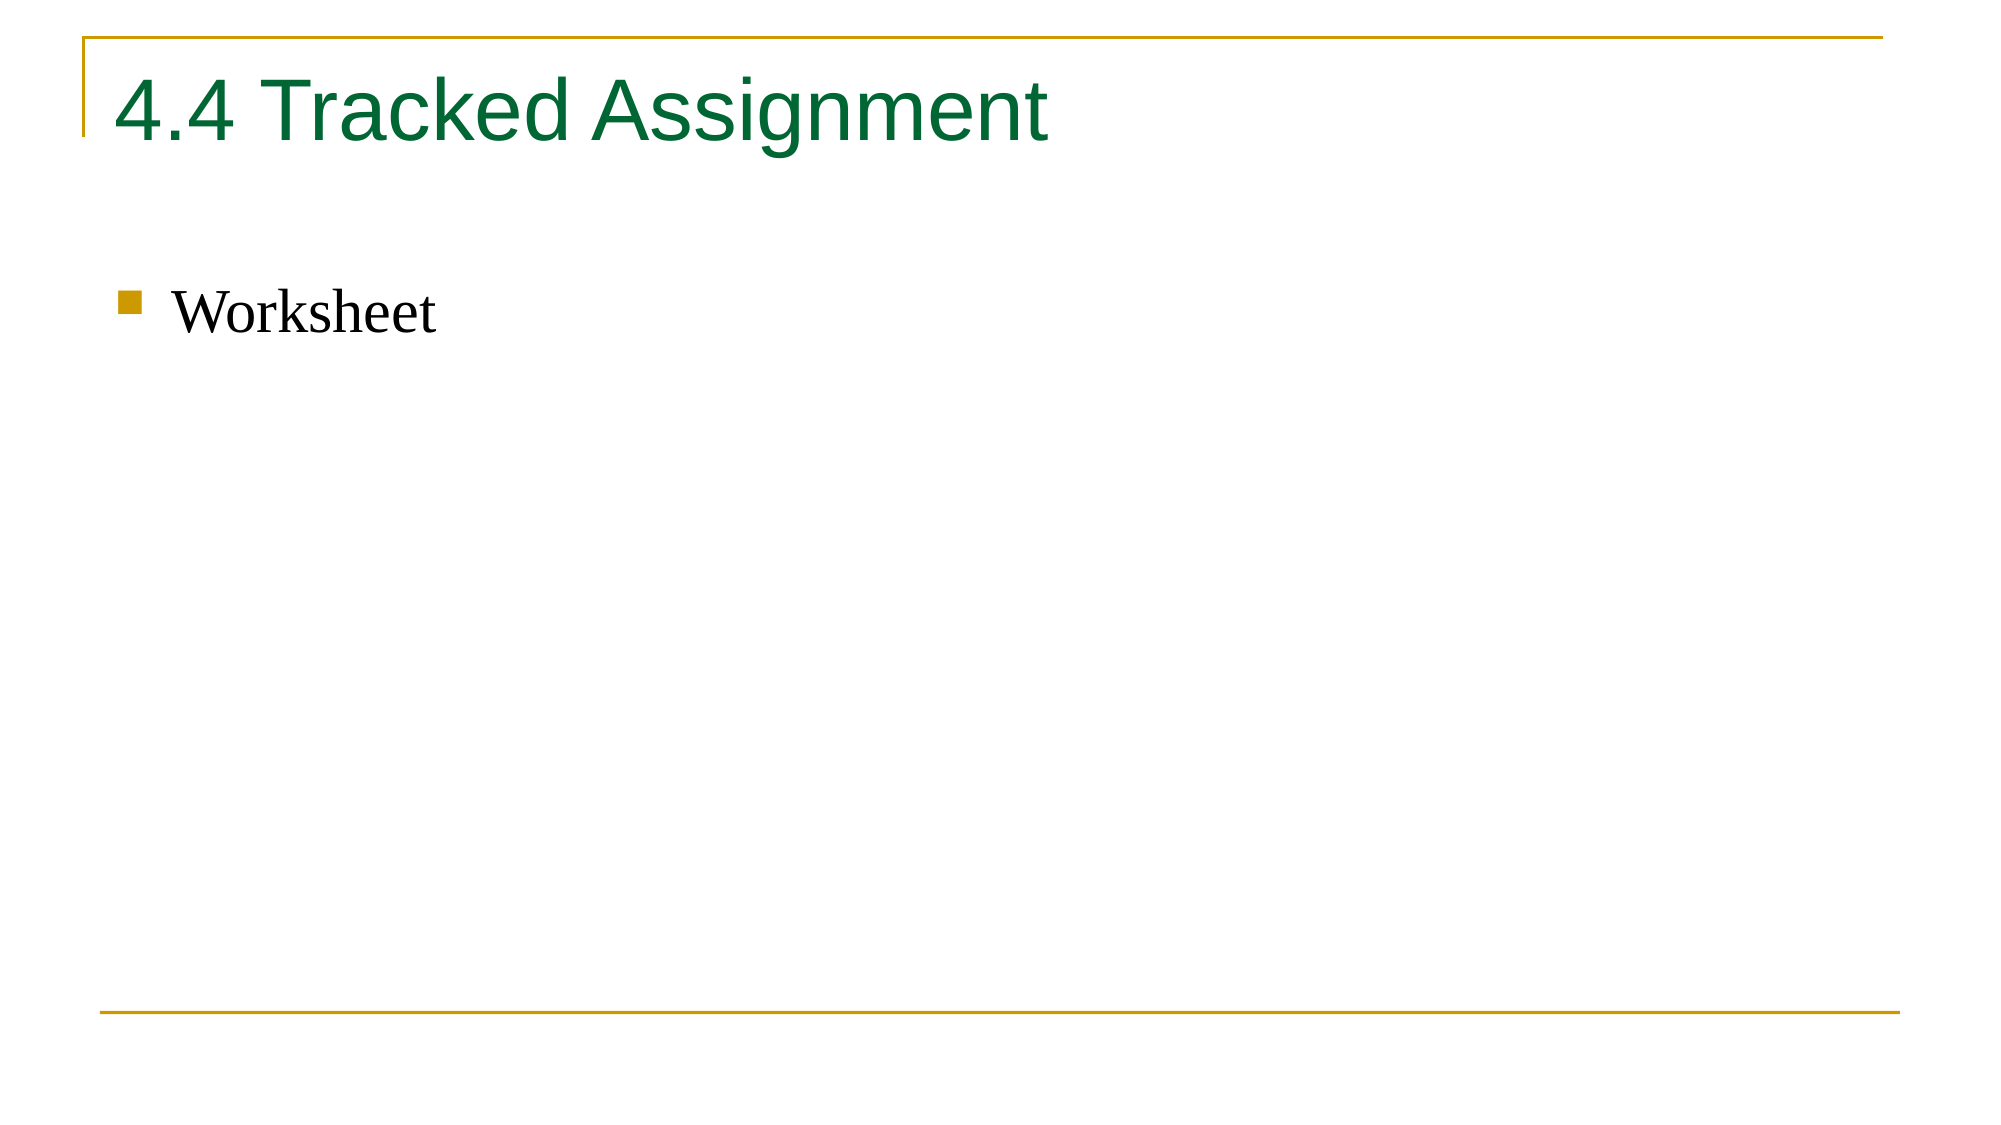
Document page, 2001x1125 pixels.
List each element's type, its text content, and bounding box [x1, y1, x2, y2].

list Worksheet [99, 262, 1900, 1006]
title 4.4 Tracked Assignment [99, 45, 1900, 233]
